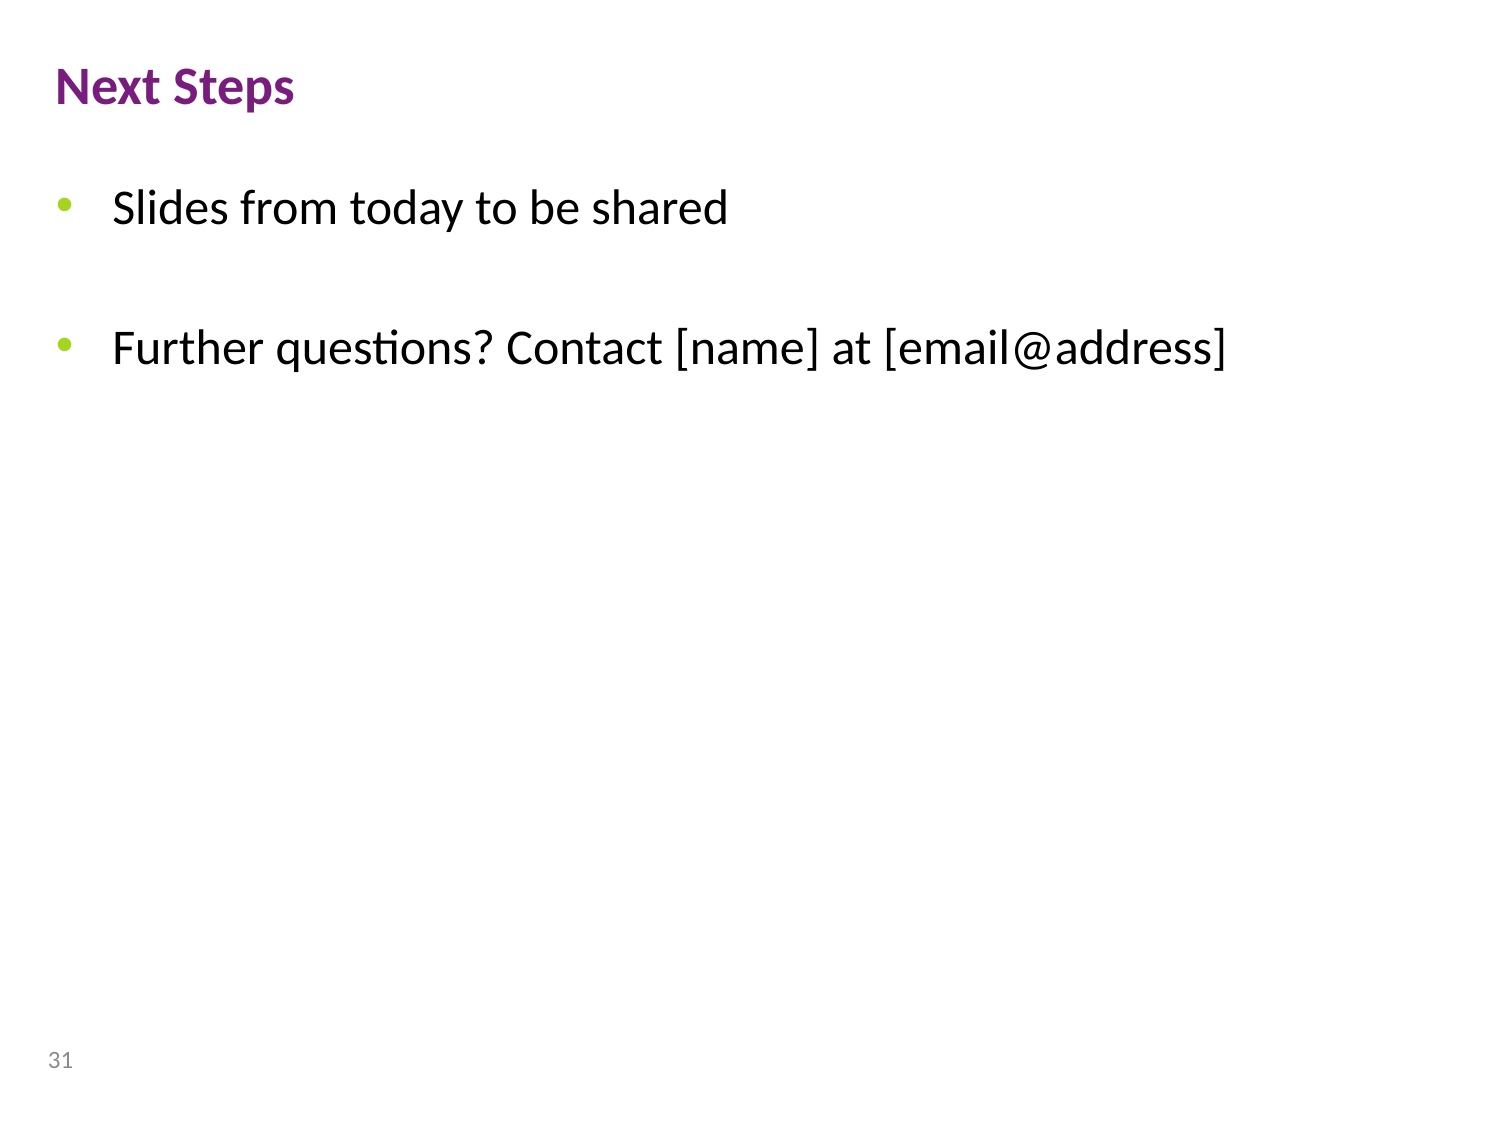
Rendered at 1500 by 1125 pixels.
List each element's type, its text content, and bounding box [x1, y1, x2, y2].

list Next Steps [41, 42, 1459, 138]
list Slides from today to be shared Further questions? Contact [name] at [email@address] [41, 166, 1459, 1078]
